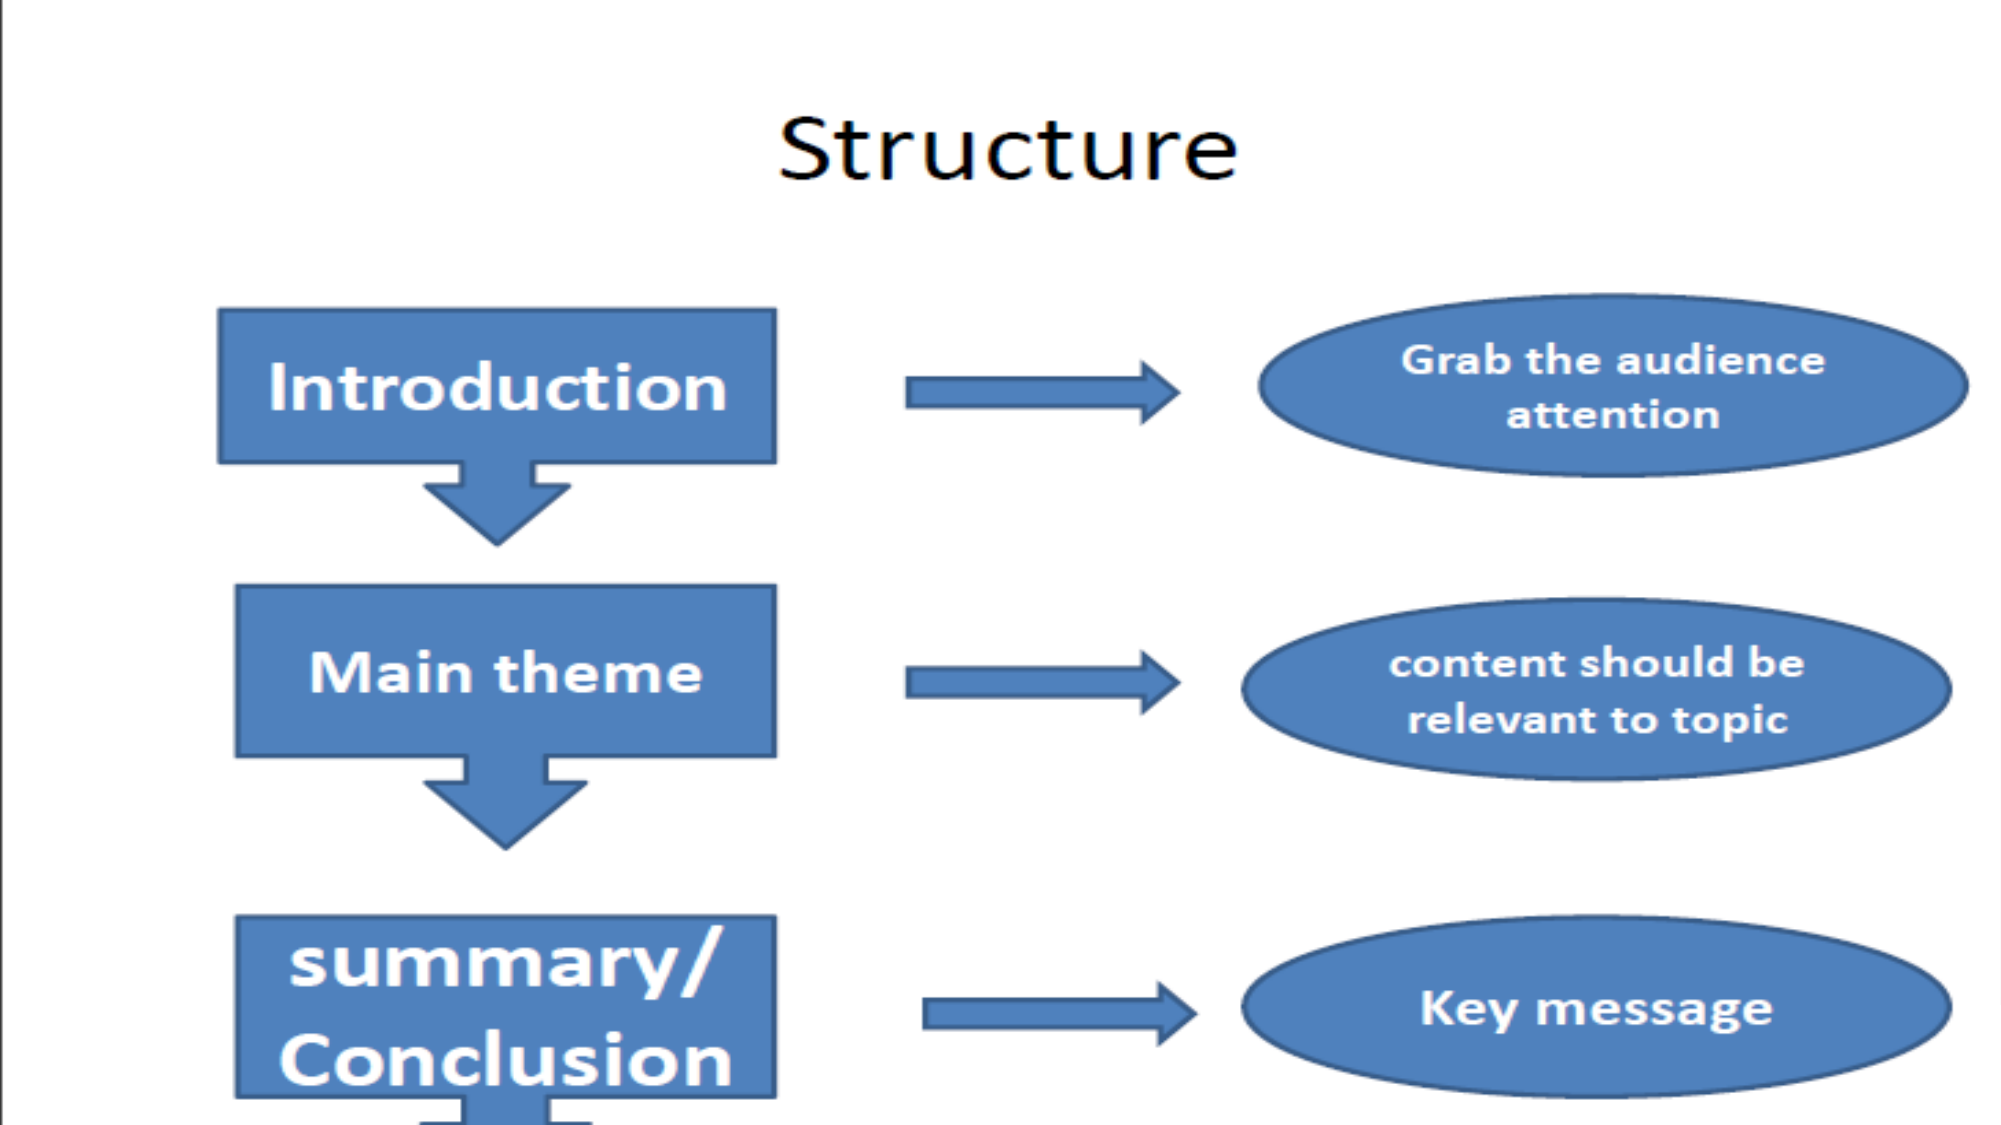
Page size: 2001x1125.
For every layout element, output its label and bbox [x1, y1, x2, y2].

list [0, 0, 2000, 1125]
